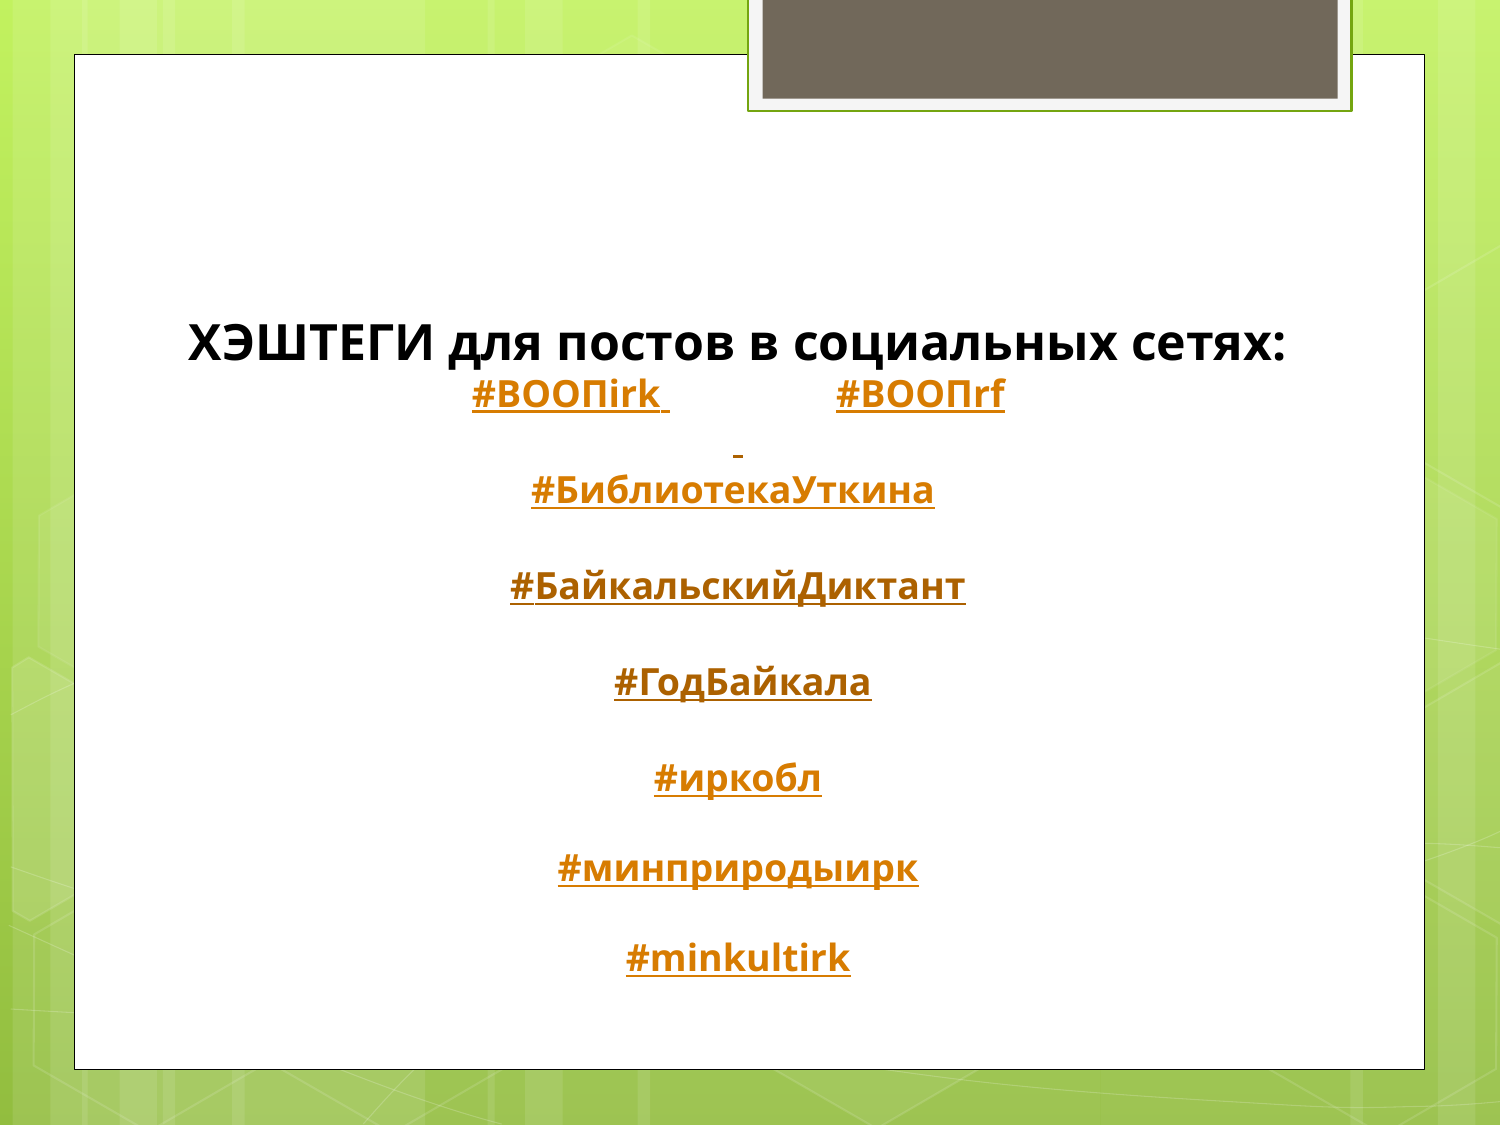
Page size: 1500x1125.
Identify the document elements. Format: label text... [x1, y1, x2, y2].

text_box ХЭШТЕГИ для постов в социальных сетях: #ВООПirk #ВООПrf #БиблиотекаУткина #БайкальскийДиктант #ГодБайкала #иркобл #минприродыирк #minkultirk [123, 302, 1353, 1125]
